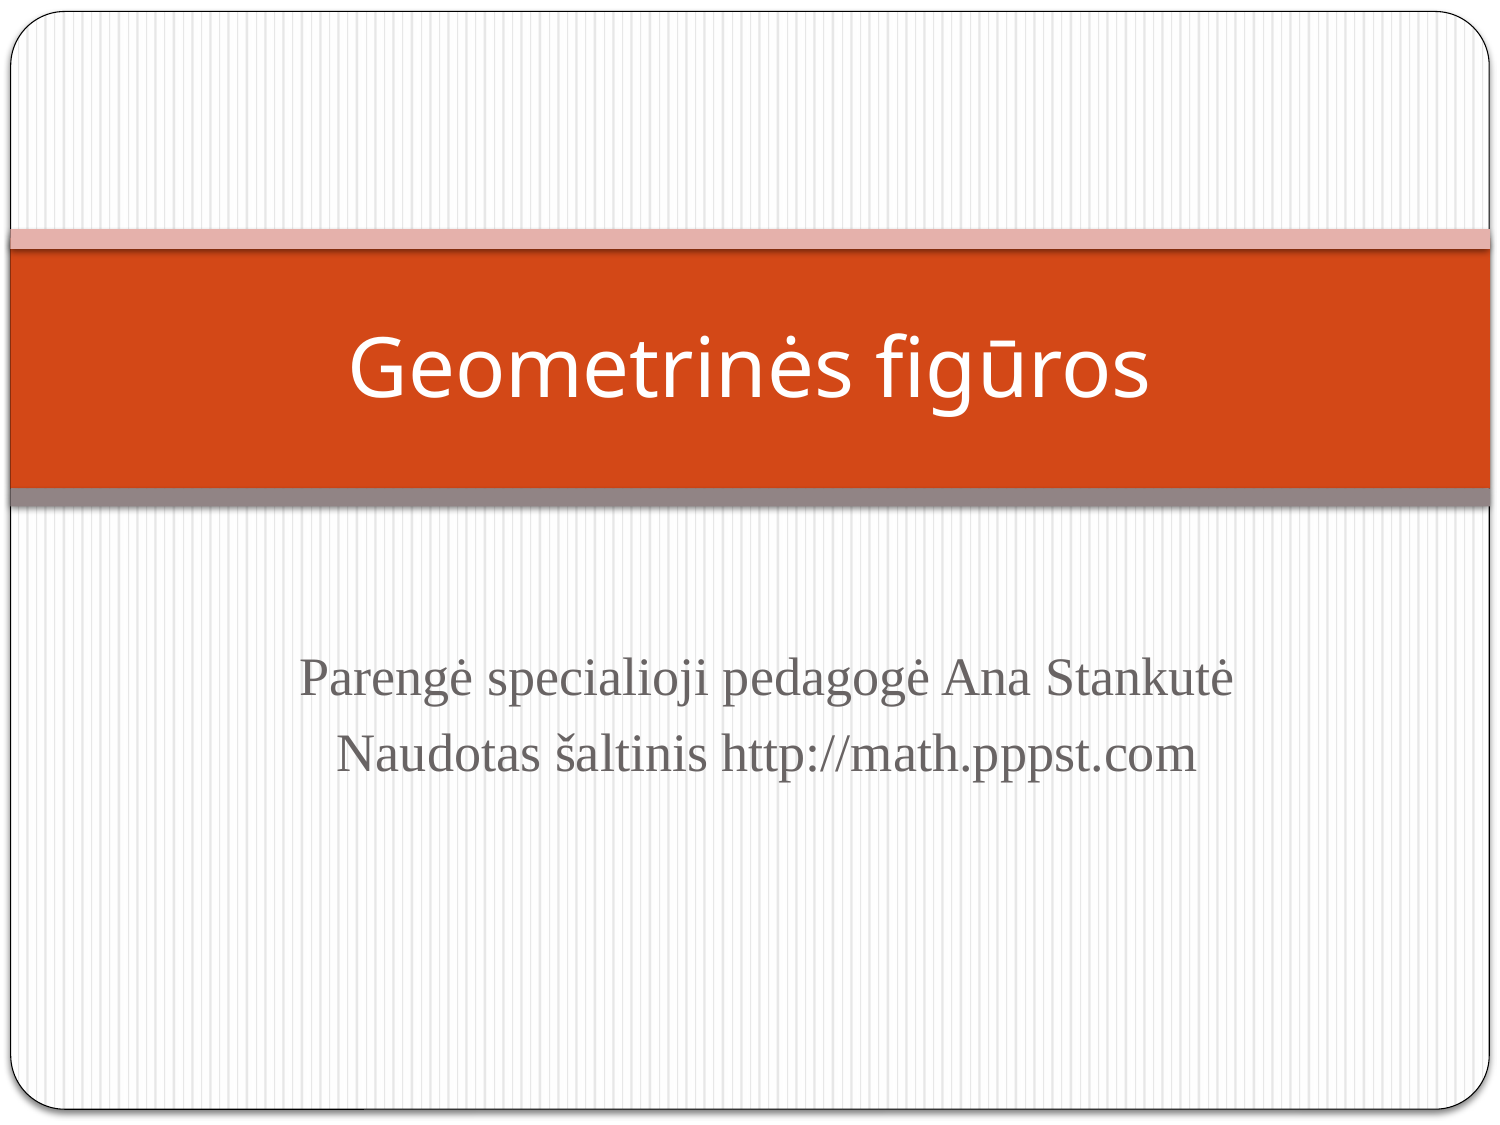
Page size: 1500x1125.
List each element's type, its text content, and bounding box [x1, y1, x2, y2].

subtitle Parengė specialioji pedagogė Ana Stankutė Naudotas šaltinis http://math.pppst.com [123, 633, 1412, 1125]
title Geometrinės figūros [75, 247, 1425, 489]
